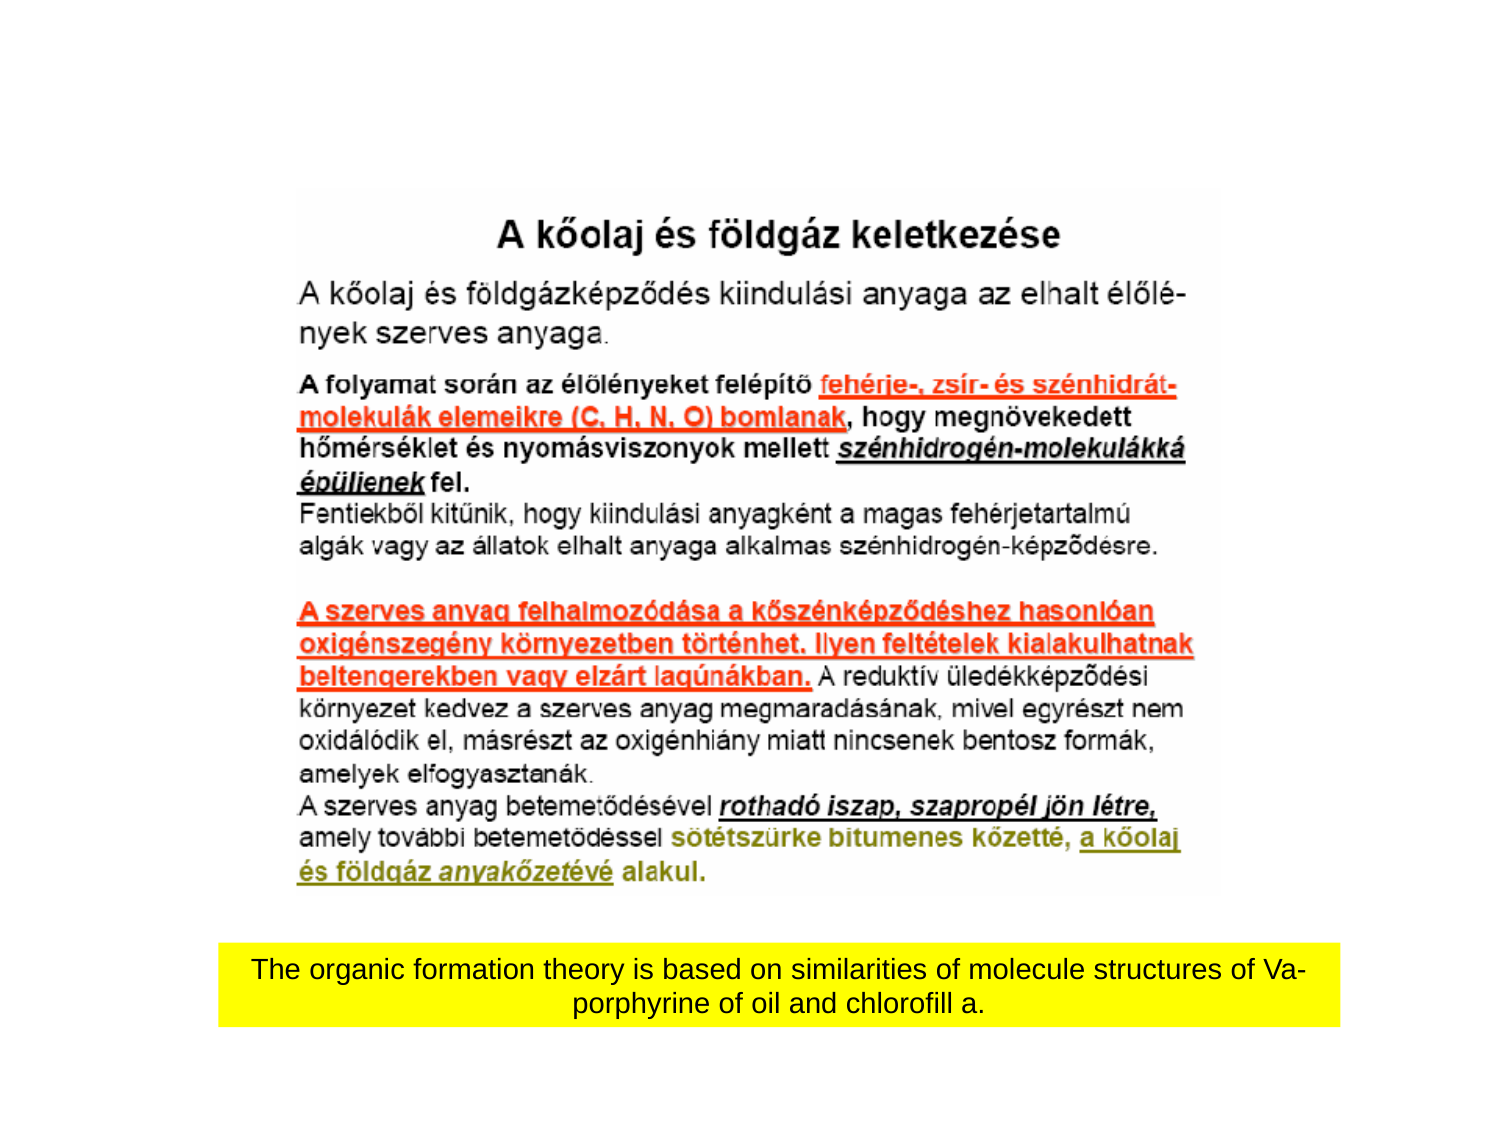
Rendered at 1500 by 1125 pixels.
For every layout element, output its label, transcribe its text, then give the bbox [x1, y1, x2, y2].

picture [188, 141, 1312, 984]
text_box The organic formation theory is based on similarities of molecule structures of Va-porphyrine of oil and chlorofill a. [218, 942, 1341, 1028]
